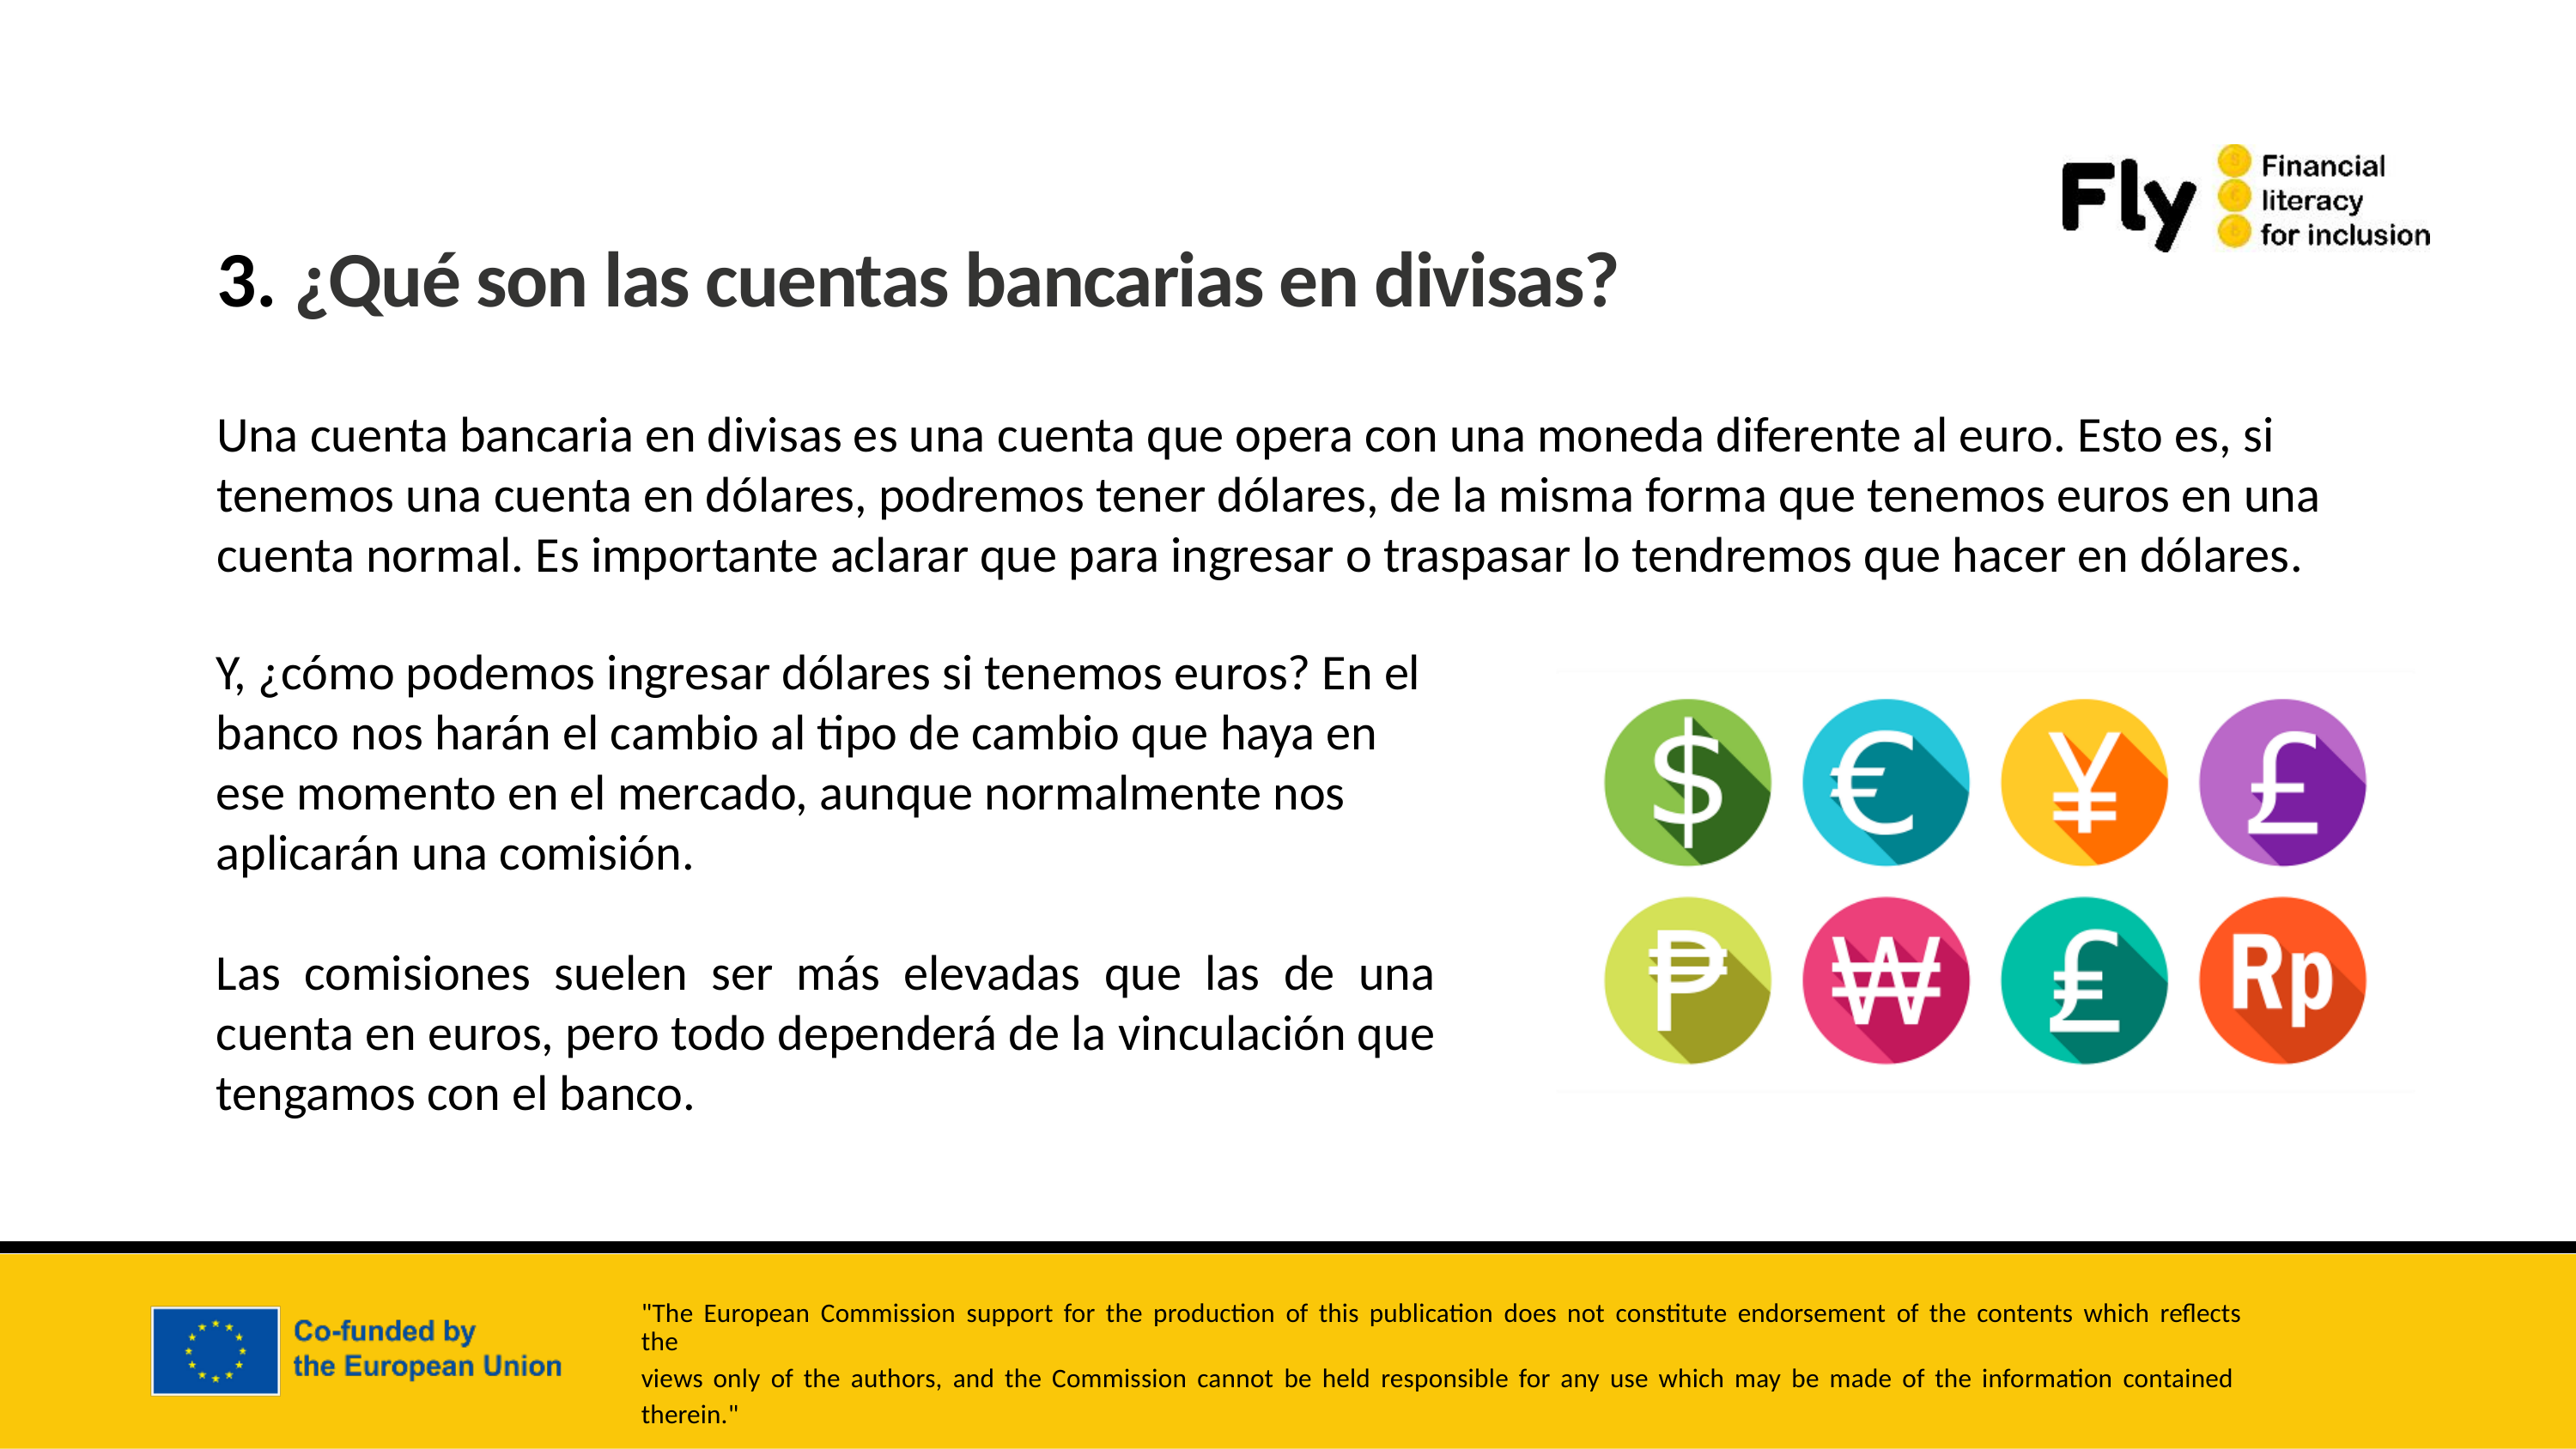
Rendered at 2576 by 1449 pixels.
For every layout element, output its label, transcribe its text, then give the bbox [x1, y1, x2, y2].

picture [1556, 667, 2415, 1098]
text_box 3. ¿Qué son las cuentas bancarias en divisas? [204, 221, 1868, 329]
picture [149, 1304, 593, 1399]
text_box Una cuenta bancaria en divisas es una cuenta que opera con una moneda diferente al euro. Esto es, si tenemos una cuenta en dólares, podremos tener dólares, de la misma forma que tenemos euros en una cuenta normal. Es importante aclarar que para ingresar o traspasar lo tendremos que hacer en dólares. [204, 395, 2415, 589]
text_box Y, ¿cómo podemos ingresar dólares si tenemos euros? En el banco nos harán el cambio al tipo de cambio que haya en ese momento en el mercado, aunque normalmente nos aplicarán una comisión. Las comisiones suelen ser más elevadas que las de una cuenta en euros, pero todo dependerá de la vinculación que tengamos con el banco. [203, 633, 1449, 1187]
picture [2063, 144, 2430, 252]
